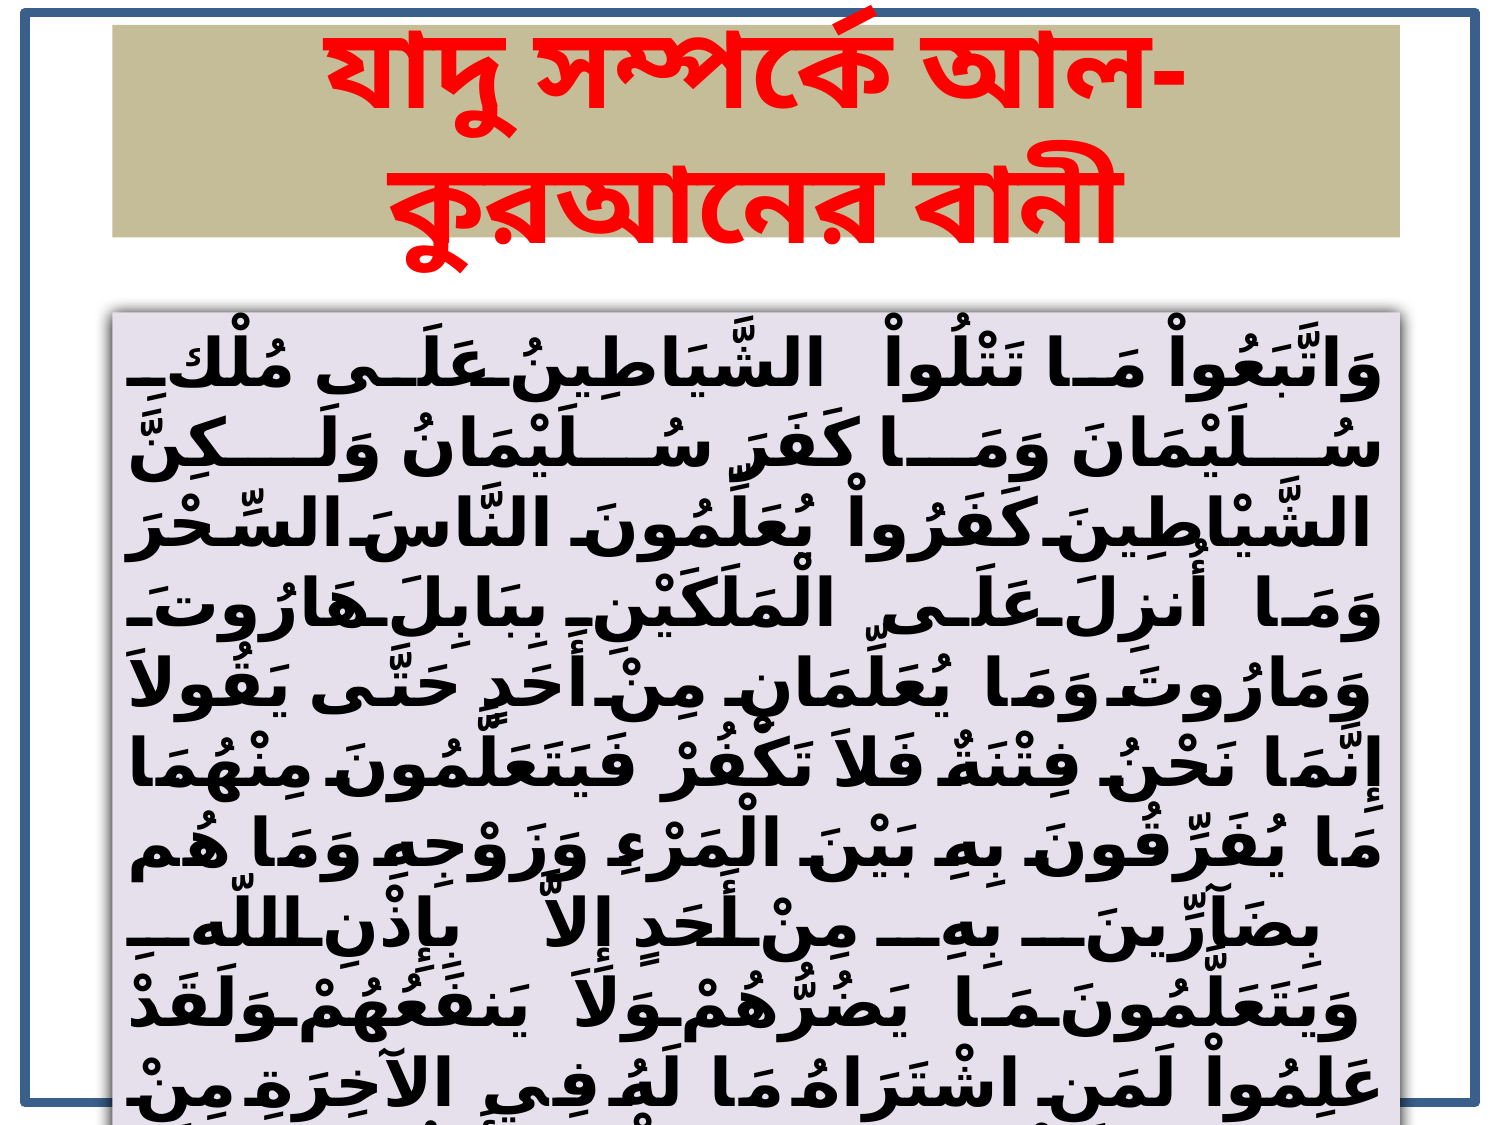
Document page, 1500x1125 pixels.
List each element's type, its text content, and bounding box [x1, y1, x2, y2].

text_box وَاتَّبَعُواْ مَا تَتْلُواْ الشَّيَاطِينُ عَلَى مُلْكِ سُلَيْمَانَ وَمَا كَفَرَ سُلَيْمَانُ وَلَـكِنَّ الشَّيْاطِينَ كَفَرُواْ يُعَلِّمُونَ النَّاسَ السِّحْرَ وَمَا أُنزِلَ عَلَى الْمَلَكَيْنِ بِبَابِلَ هَارُوتَ وَمَارُوتَ وَمَا يُعَلِّمَانِ مِنْ أَحَدٍ حَتَّى يَقُولاَ إِنَّمَا نَحْنُ فِتْنَةٌ فَلاَ تَكْفُرْ فَيَتَعَلَّمُونَ مِنْهُمَا مَا يُفَرِّقُونَ بِهِ بَيْنَ الْمَرْءِ وَزَوْجِهِ وَمَا هُم بِضَآرِّينَ بِهِ مِنْ أَحَدٍ إِلاَّ بِإِذْنِ اللّهِ وَيَتَعَلَّمُونَ مَا يَضُرُّهُمْ وَلاَ يَنفَعُهُمْ وَلَقَدْ عَلِمُواْ لَمَنِ اشْتَرَاهُ مَا لَهُ فِي الآخِرَةِ مِنْ خَلاَقٍ وَلَبِئْسَ مَا شَرَوْاْ بِهِ أَنفُسَهُمْ لَوْ كَانُواْ يَعْلَمُونَ [112, 312, 1400, 1125]
text_box যাদু সম্পর্কে আল-কুরআনের বানী [112, 24, 1400, 238]
